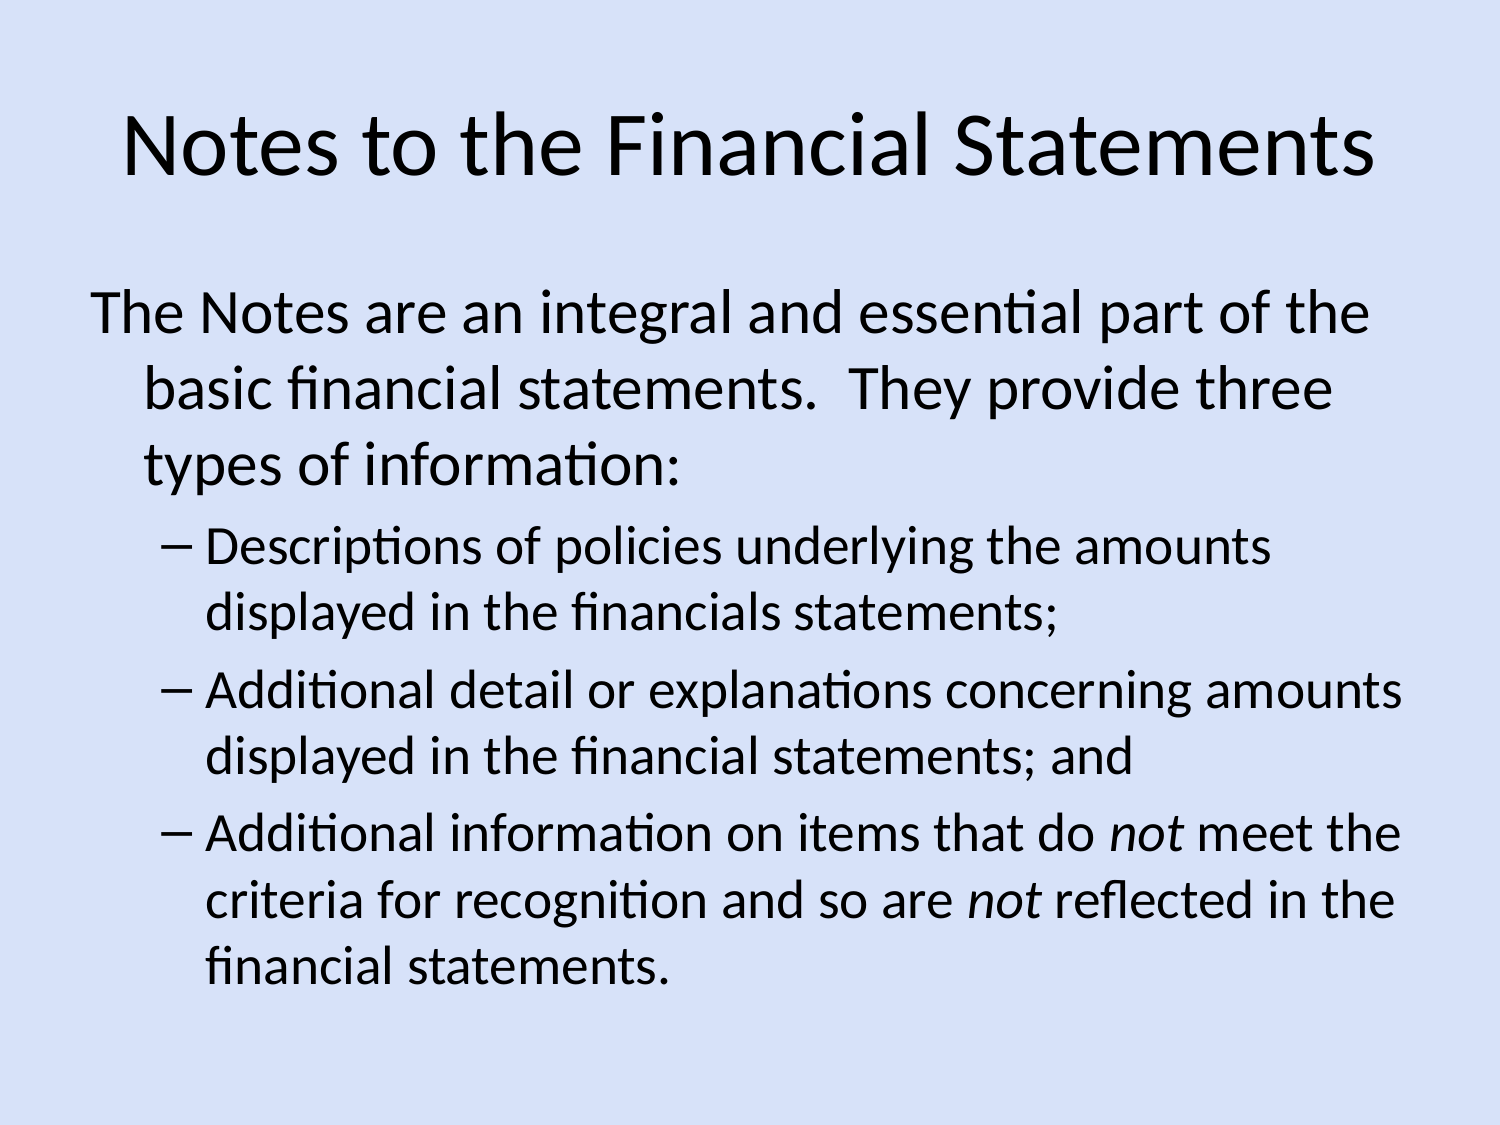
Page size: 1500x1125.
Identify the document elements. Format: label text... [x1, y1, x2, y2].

list The Notes are an integral and essential part of the basic financial statements. They provide three types of information: Descriptions of policies underlying the amounts displayed in the financials statements; Additional detail or explanations concerning amounts displayed in the financial statements; and Additional information on items that do not meet the criteria for recognition and so are not reflected in the financial statements. [75, 262, 1449, 1005]
title Notes to the Financial Statements [75, 45, 1425, 233]
